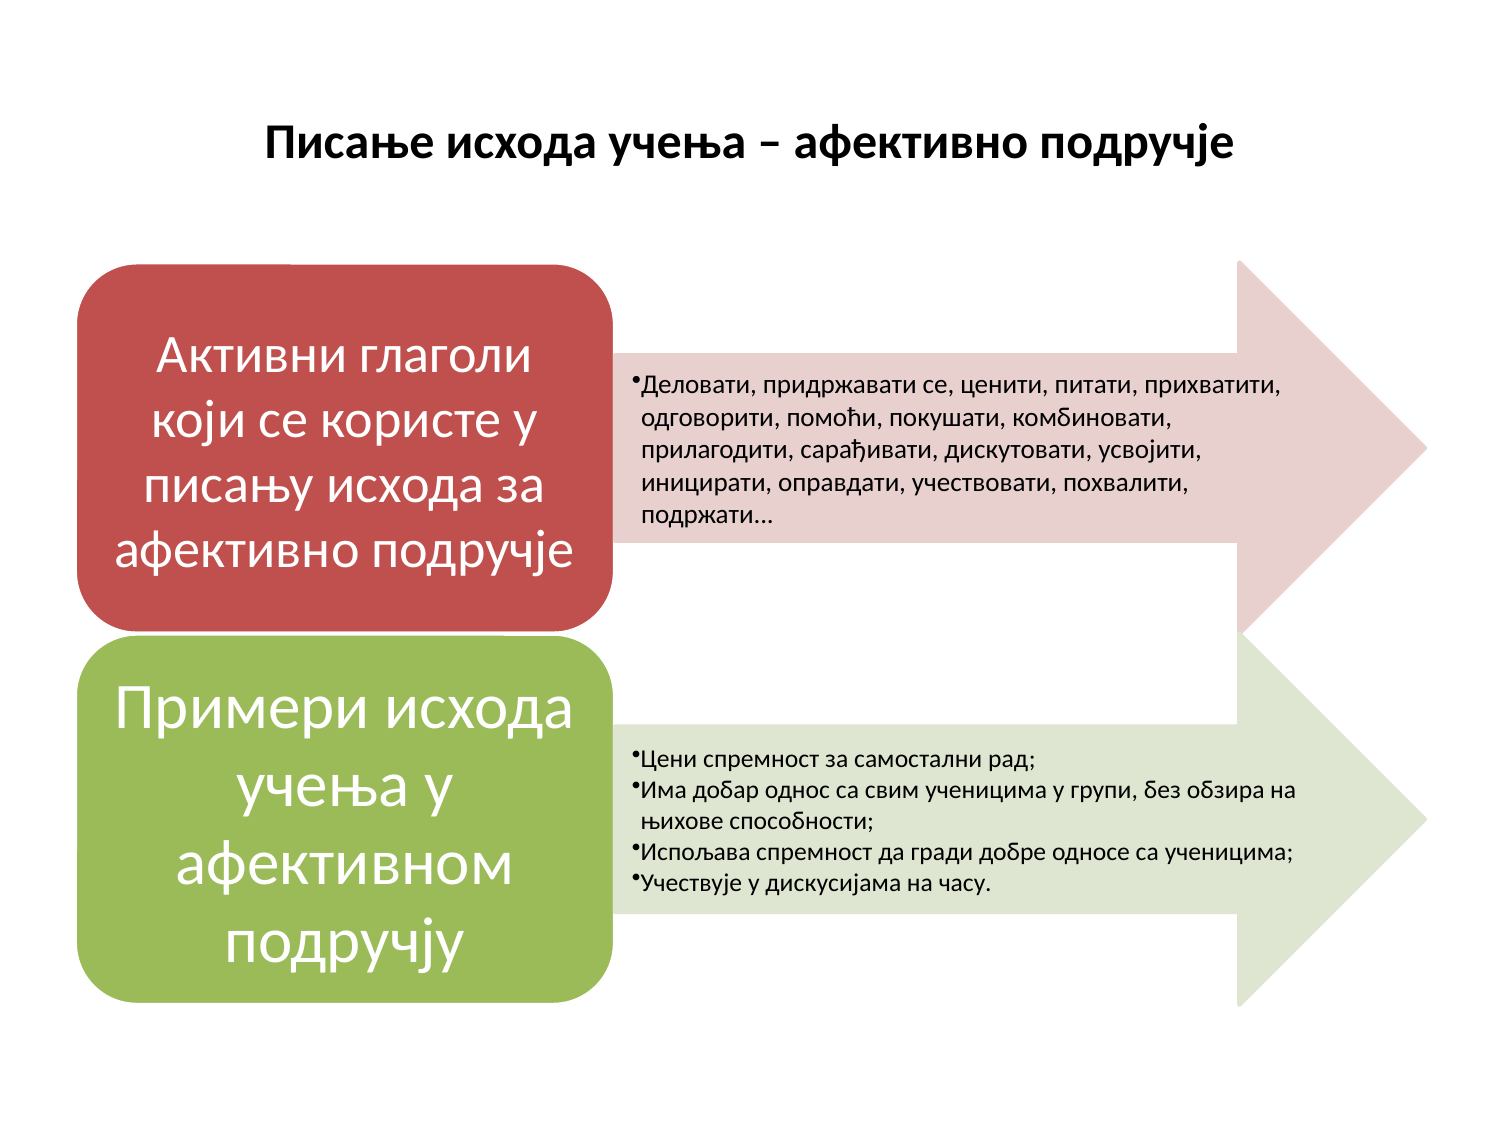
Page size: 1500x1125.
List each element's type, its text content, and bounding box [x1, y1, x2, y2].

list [74, 262, 1426, 1006]
title Писање исхода учења – афективно подручје [75, 45, 1425, 233]
